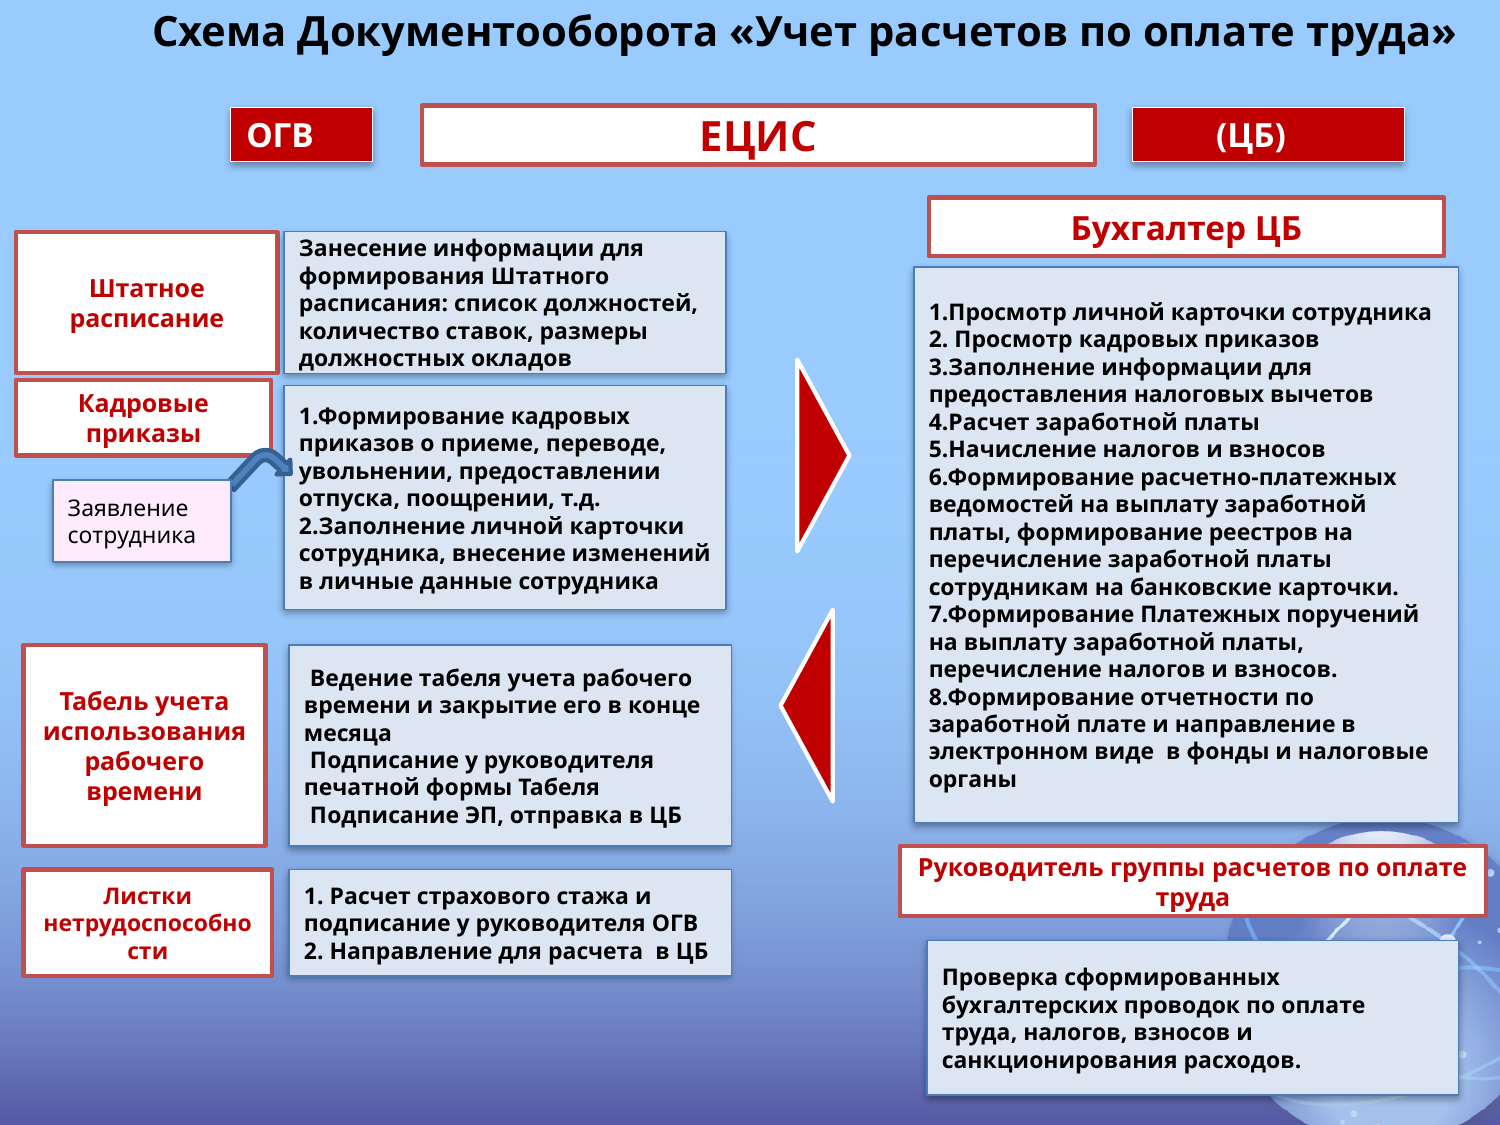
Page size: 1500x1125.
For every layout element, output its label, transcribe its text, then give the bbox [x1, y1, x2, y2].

text_box [228, 447, 293, 492]
text_box Проверка сформированных бухгалтерских проводок по оплате труда, налогов, взносов и санкционирования расходов. [926, 940, 1459, 1096]
text_box Руководитель группы расчетов по оплате труда [898, 844, 1488, 918]
text_box (ЦБ) [1132, 107, 1405, 162]
text_box ОГВ [230, 107, 373, 162]
text_box 1. Расчет страхового стажа и подписание у руководителя ОГВ 2. Направление для расчета в ЦБ [288, 869, 732, 977]
text_box Схема Документооборота «Учет расчетов по оплате труда» [112, 0, 1498, 63]
text_box Табель учета использования рабочего времени [21, 643, 268, 848]
text_box ЕЦИС [420, 103, 1097, 167]
text_box [778, 607, 835, 804]
text_box Штатное расписание [14, 230, 280, 375]
text_box [0, 0, 1500, 1125]
text_box Листки нетрудоспособности [21, 867, 274, 978]
text_box Занесение информации для формирования Штатного расписания: список должностей, количество ставок, размеры должностных окладов [283, 231, 727, 374]
text_box 1.Просмотр личной карточки сотрудника 2. Просмотр кадровых приказов 3.Заполнение информации для предоставления налоговых вычетов 4.Расчет заработной платы 5.Начисление налогов и взносов 6.Формирование расчетно-платежных ведомостей на выплату заработной платы, формирование реестров на перечисление заработной платы сотрудникам на банковские карточки. 7.Формирование Платежных поручений на выплату заработной платы, перечисление налогов и взносов. 8.Формирование отчетности по заработной плате и направление в электронном виде в фонды и налоговые органы [913, 266, 1459, 823]
text_box Ведение табеля учета рабочего времени и закрытие его в конце месяца Подписание у руководителя печатной формы Табеля Подписание ЭП, отправка в ЦБ [288, 644, 732, 847]
text_box Заявление сотрудника [52, 479, 232, 563]
text_box 1.Формирование кадровых приказов о приеме, переводе, увольнении, предоставлении отпуска, поощрении, т.д. 2.Заполнение личной карточки сотрудника, внесение изменений в личные данные сотрудника [283, 385, 727, 610]
text_box Бухгалтер ЦБ [927, 195, 1446, 258]
text_box Кадровые приказы [14, 378, 273, 458]
text_box [795, 357, 852, 554]
